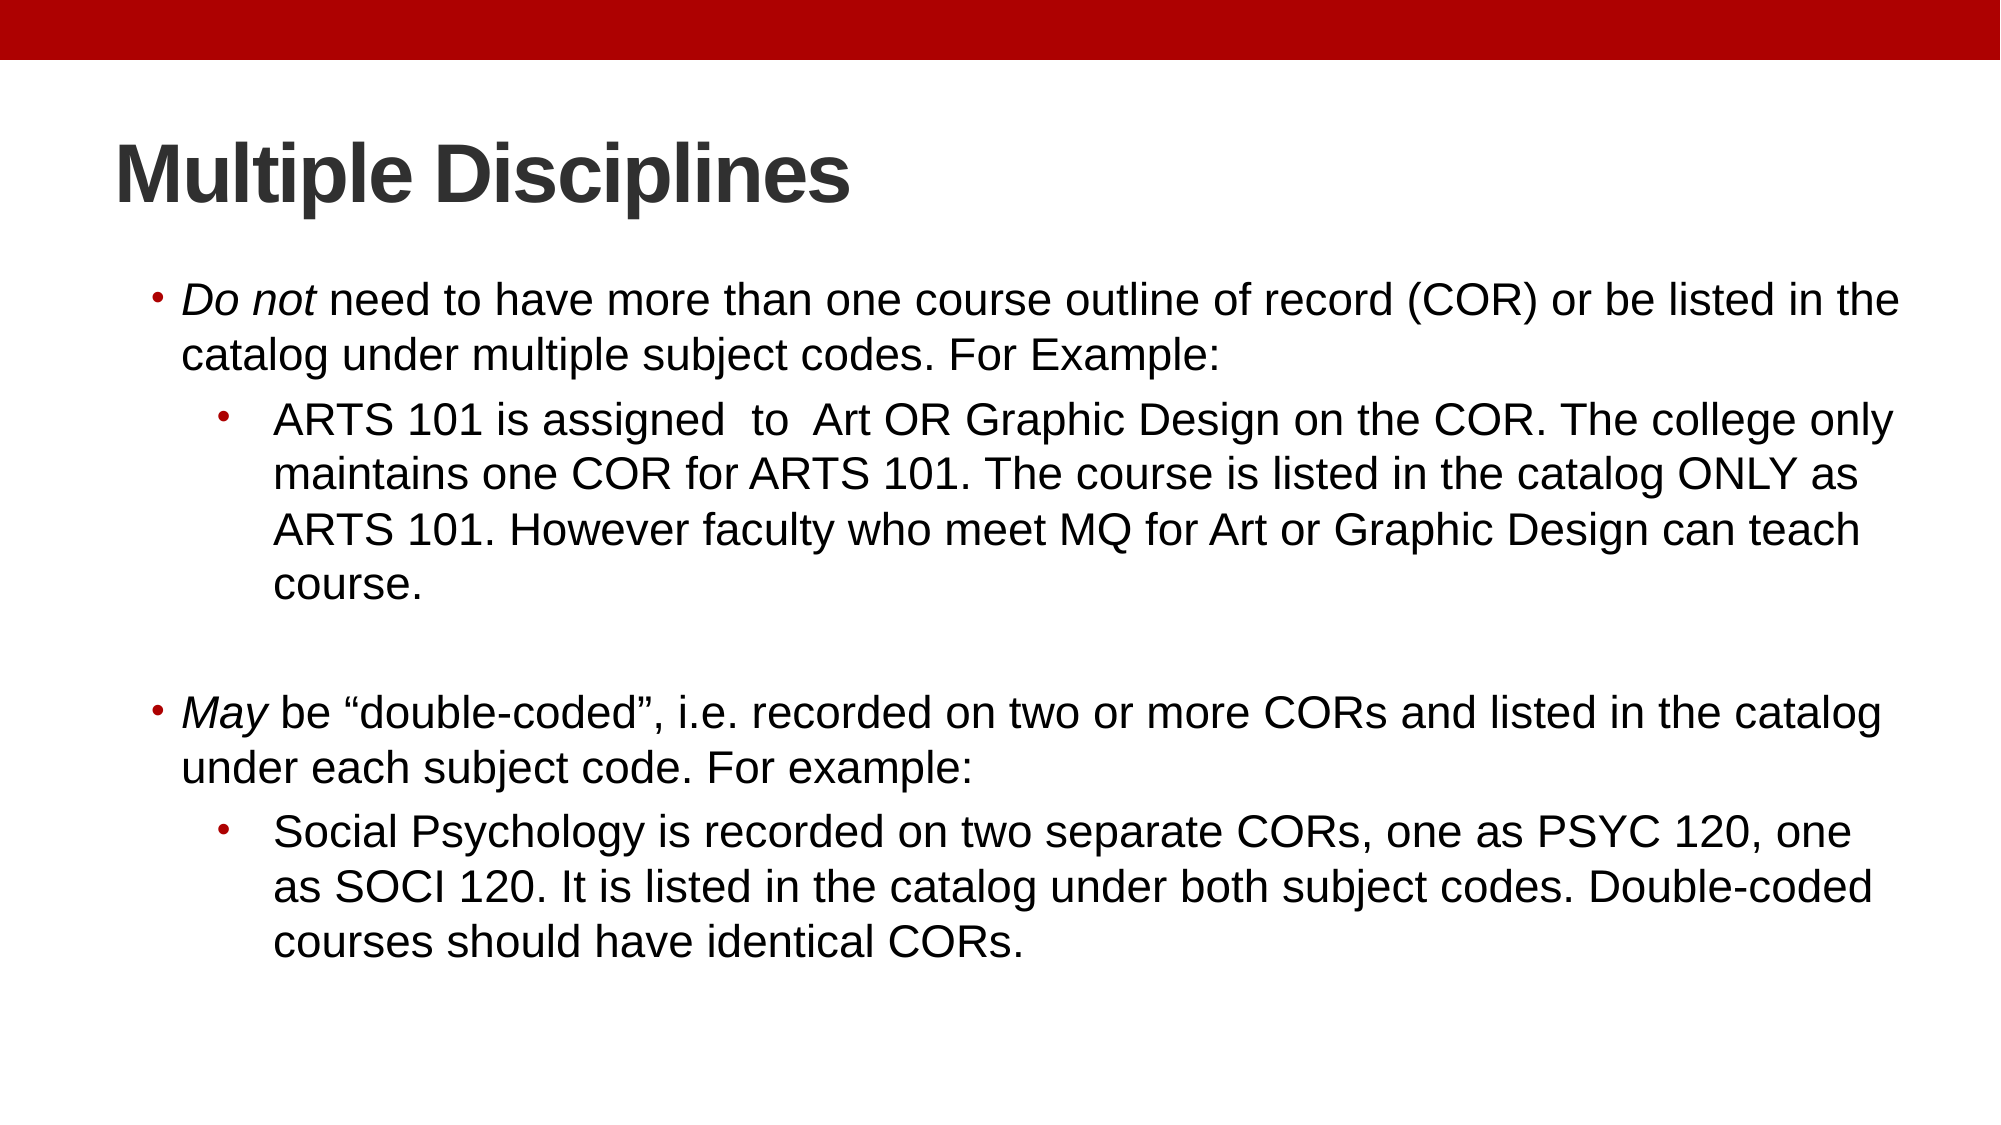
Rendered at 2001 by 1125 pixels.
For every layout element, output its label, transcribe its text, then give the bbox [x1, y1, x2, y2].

list Do not need to have more than one course outline of record (COR) or be listed in the catalog under multiple subject codes. For Example: ARTS 101 is assigned to Art OR Graphic Design on the COR. The college only maintains one COR for ARTS 101. The course is listed in the catalog ONLY as ARTS 101. However faculty who meet MQ for Art or Graphic Design can teach course. May be “double-coded”, i.e. recorded on two or more CORs and listed in the catalog under each subject code. For example: Social Psychology is recorded on two separate CORs, one as PSYC 120, one as SOCI 120. It is listed in the catalog under both subject codes. Double-coded courses should have identical CORs. [136, 262, 1923, 1081]
title Multiple Disciplines [99, 87, 1900, 250]
